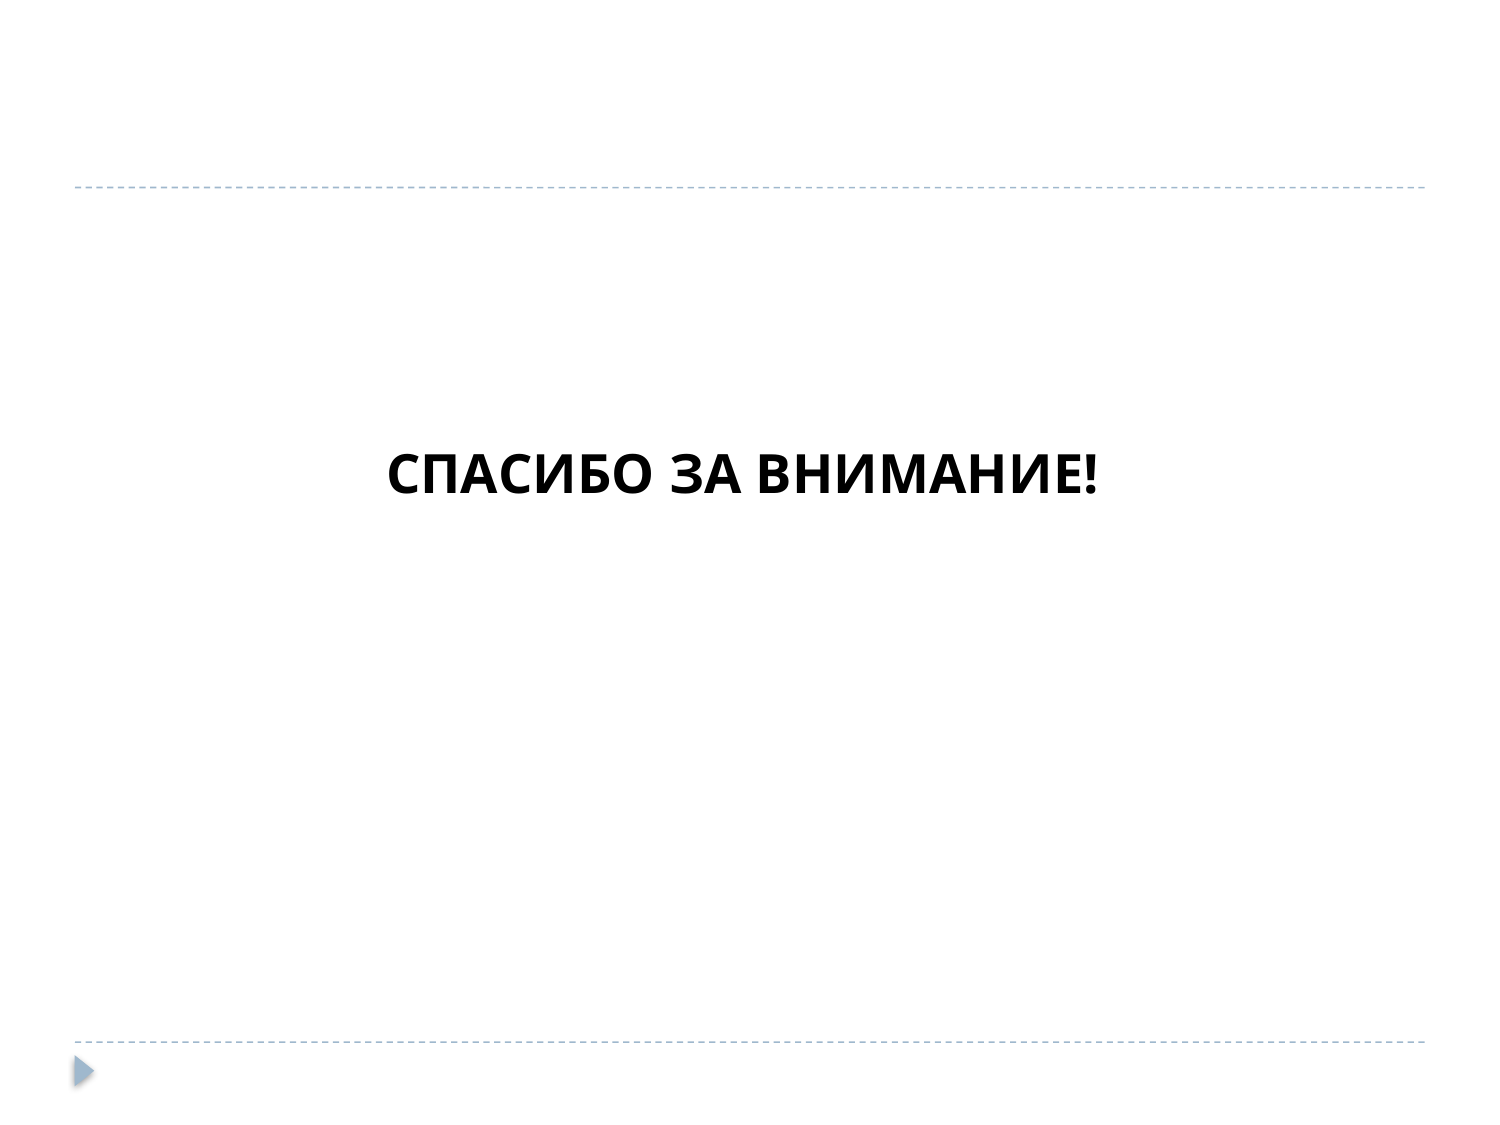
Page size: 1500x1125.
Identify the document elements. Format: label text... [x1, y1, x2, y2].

list СПАСИБО ЗА ВНИМАНИЕ! [75, 200, 1425, 1010]
